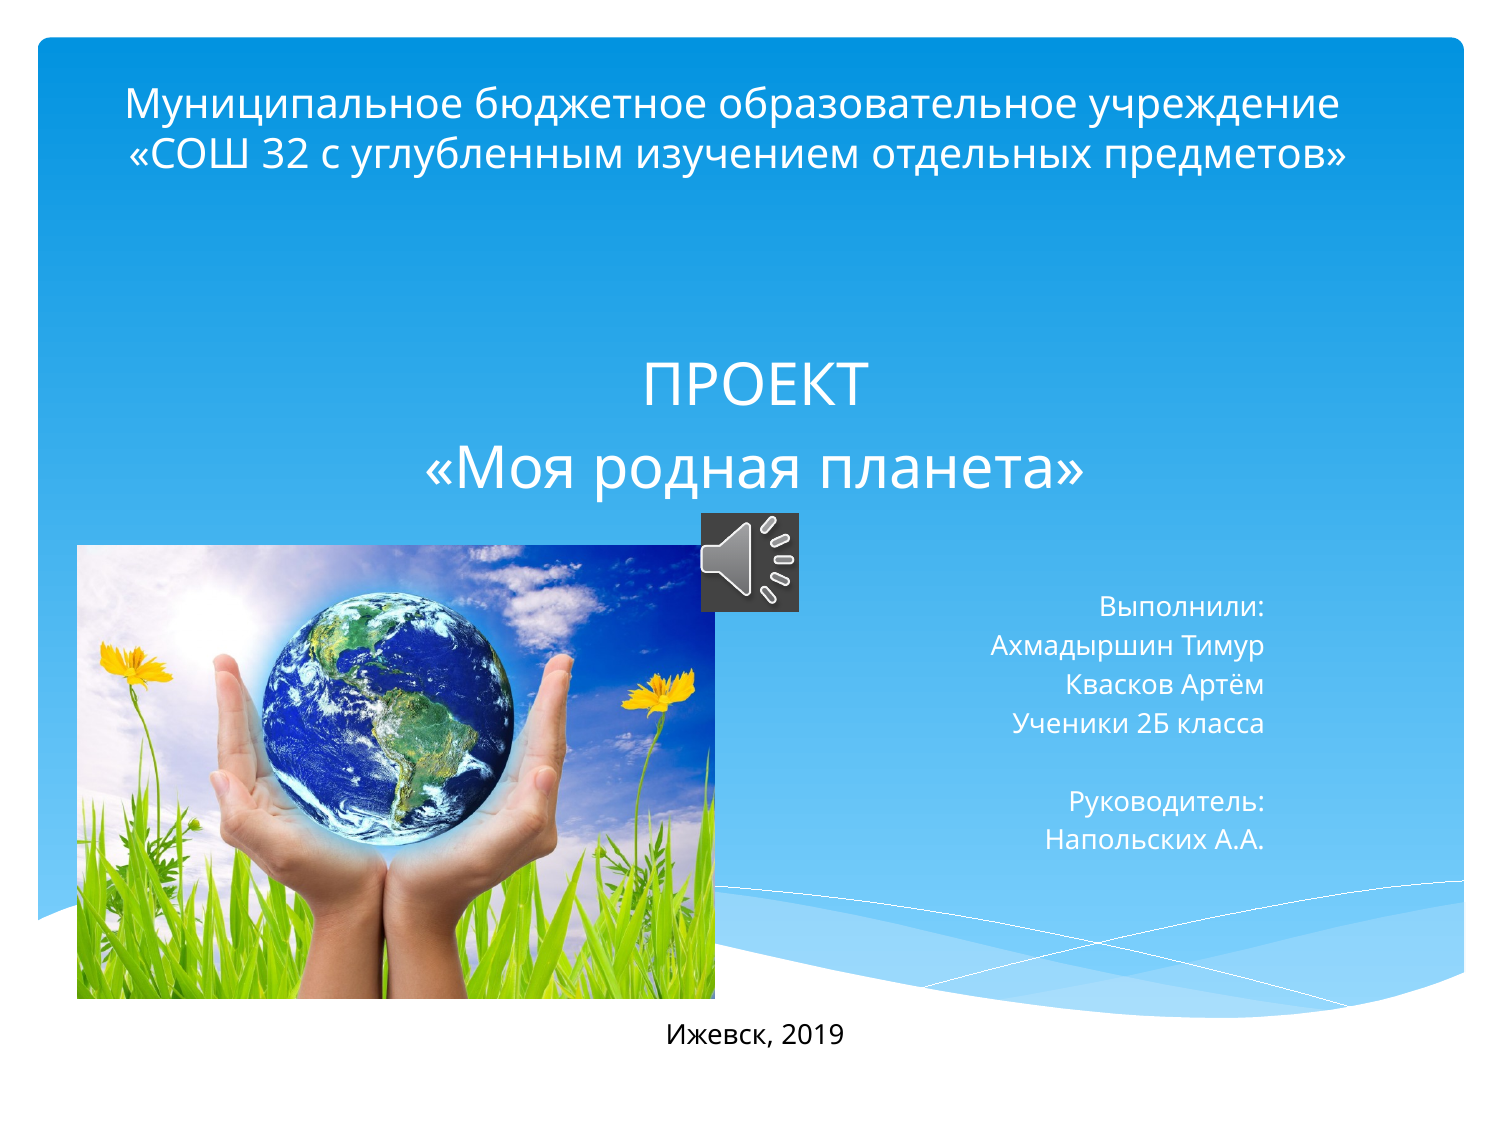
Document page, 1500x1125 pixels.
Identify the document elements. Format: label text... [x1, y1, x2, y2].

picture [77, 512, 801, 1000]
subtitle ПРОЕКТ «Моя родная планета» Выполнили: Ахмадыршин Тимур Квасков Артём Ученики 2Б класса Руководитель: Напольских А.А. Ижевск, 2019 [230, 255, 1281, 1059]
title Муниципальное бюджетное образовательное учреждение «СОШ 32 с углубленным изучением отдельных предметов» [100, 78, 1376, 185]
